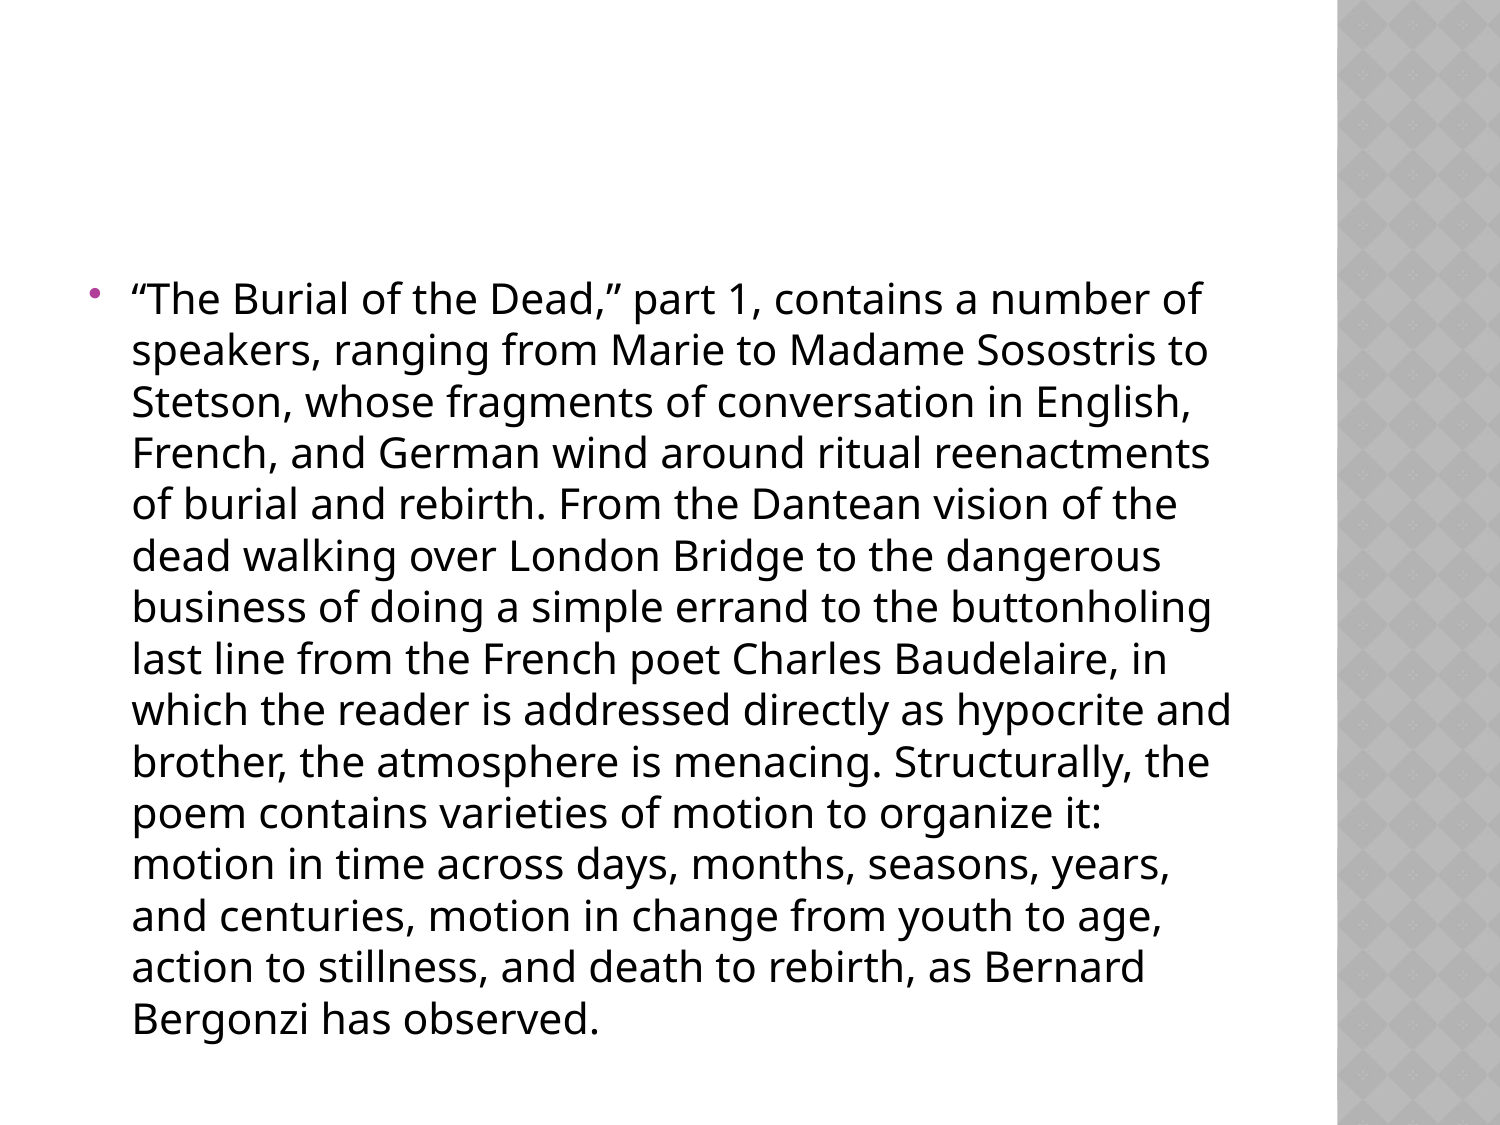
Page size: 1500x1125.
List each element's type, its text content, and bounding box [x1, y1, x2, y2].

list “The Burial of the Dead,” part 1, contains a number of speakers, ranging from Marie to Madame Sosostris to Stetson, whose fragments of conversation in English, French, and German wind around ritual reenactments of burial and rebirth. From the Dantean vision of the dead walking over London Bridge to the dangerous business of doing a simple errand to the buttonholing last line from the French poet Charles Baudelaire, in which the reader is addressed directly as hypocrite and brother, the atmosphere is menacing. Structurally, the poem contains varieties of motion to organize it: motion in time across days, months, seasons, years, and centuries, motion in change from youth to age, action to stillness, and death to rebirth, as Bernard Bergonzi has observed. [75, 264, 1263, 1059]
